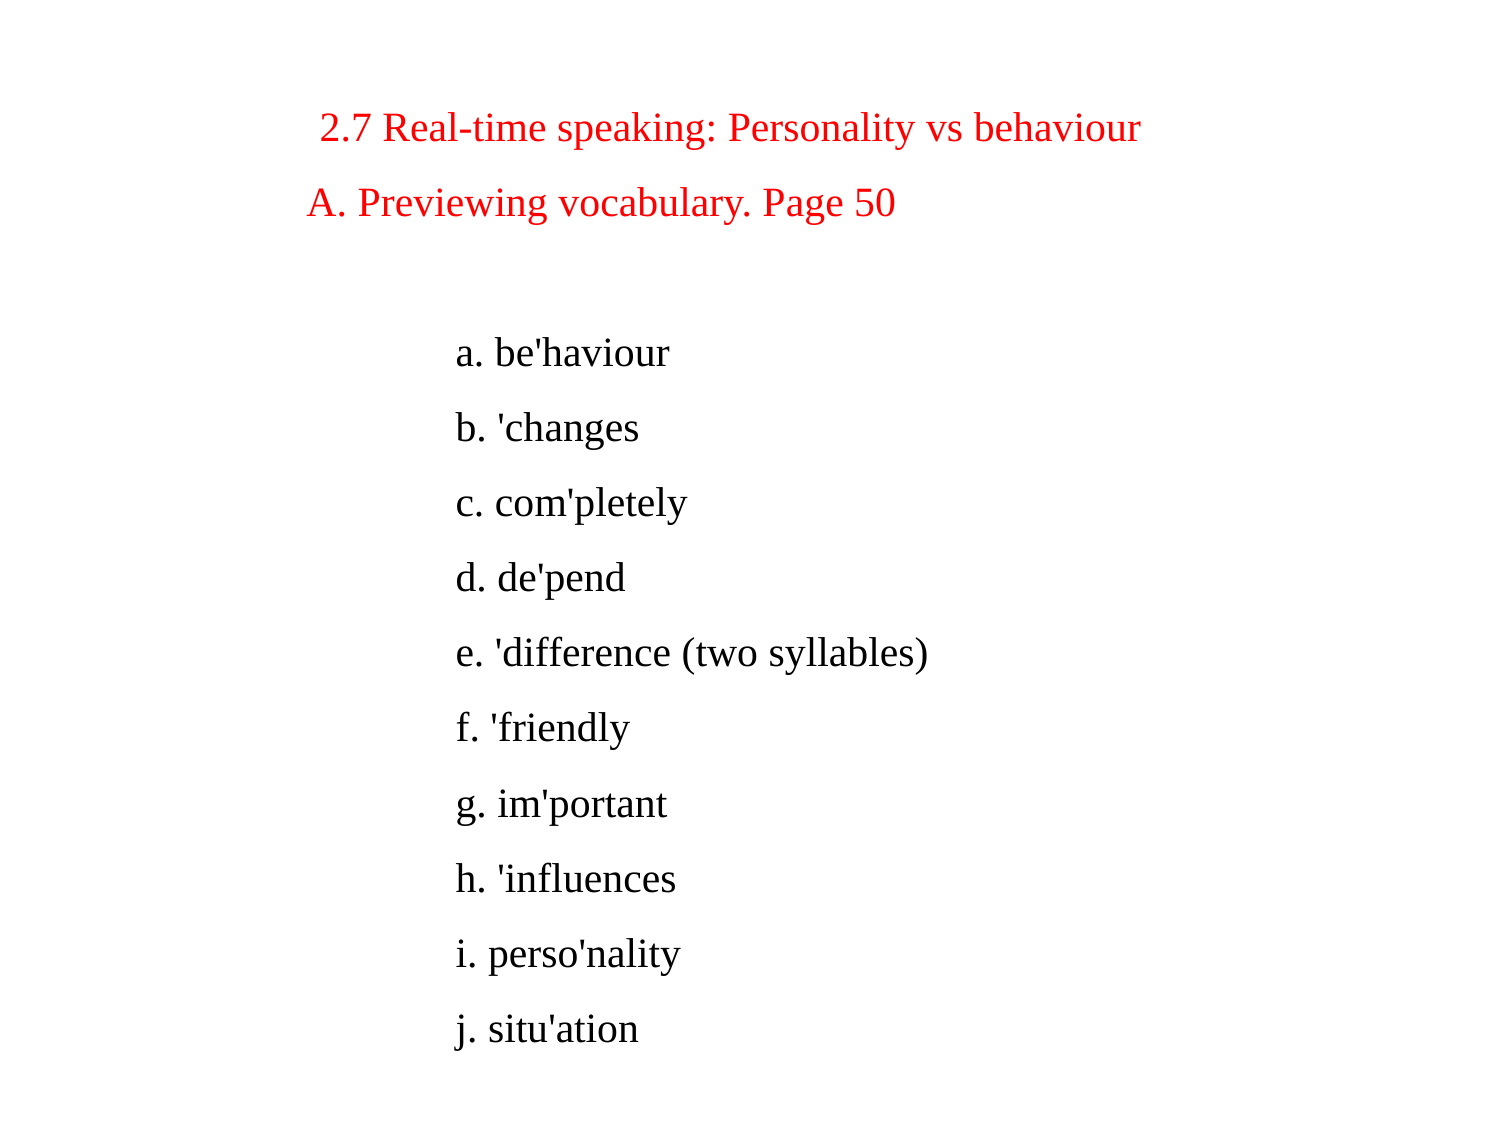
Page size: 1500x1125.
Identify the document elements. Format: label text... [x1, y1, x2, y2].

title 2.7 Real-time speaking: Personality vs behaviour A. Previewing vocabulary. Page 50 a. be'haviour b. 'changes c. com'pletely d. de'pend e. 'difference (two syllables) f. 'friendly g. im'portant h. 'influences i. perso'nality j. situ'ation [0, 0, 1500, 1125]
